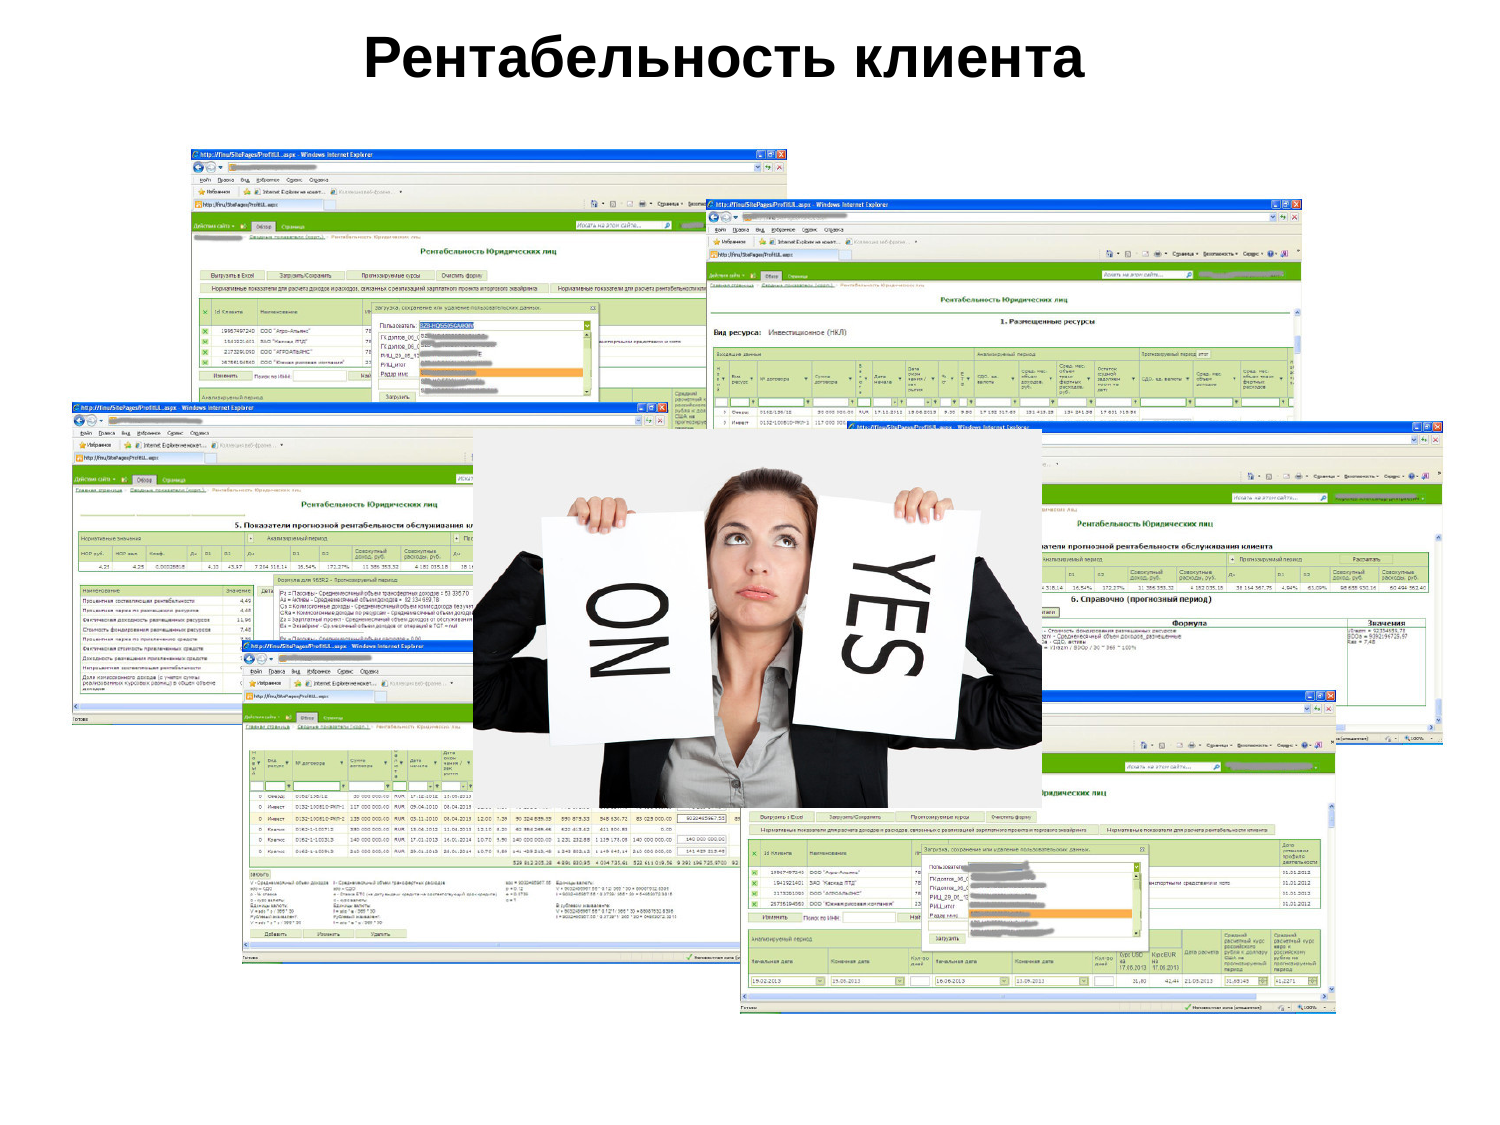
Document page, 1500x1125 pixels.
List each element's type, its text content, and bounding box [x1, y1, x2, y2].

title Рентабельность клиента [75, 7, 1375, 102]
picture [17, 136, 1489, 1057]
